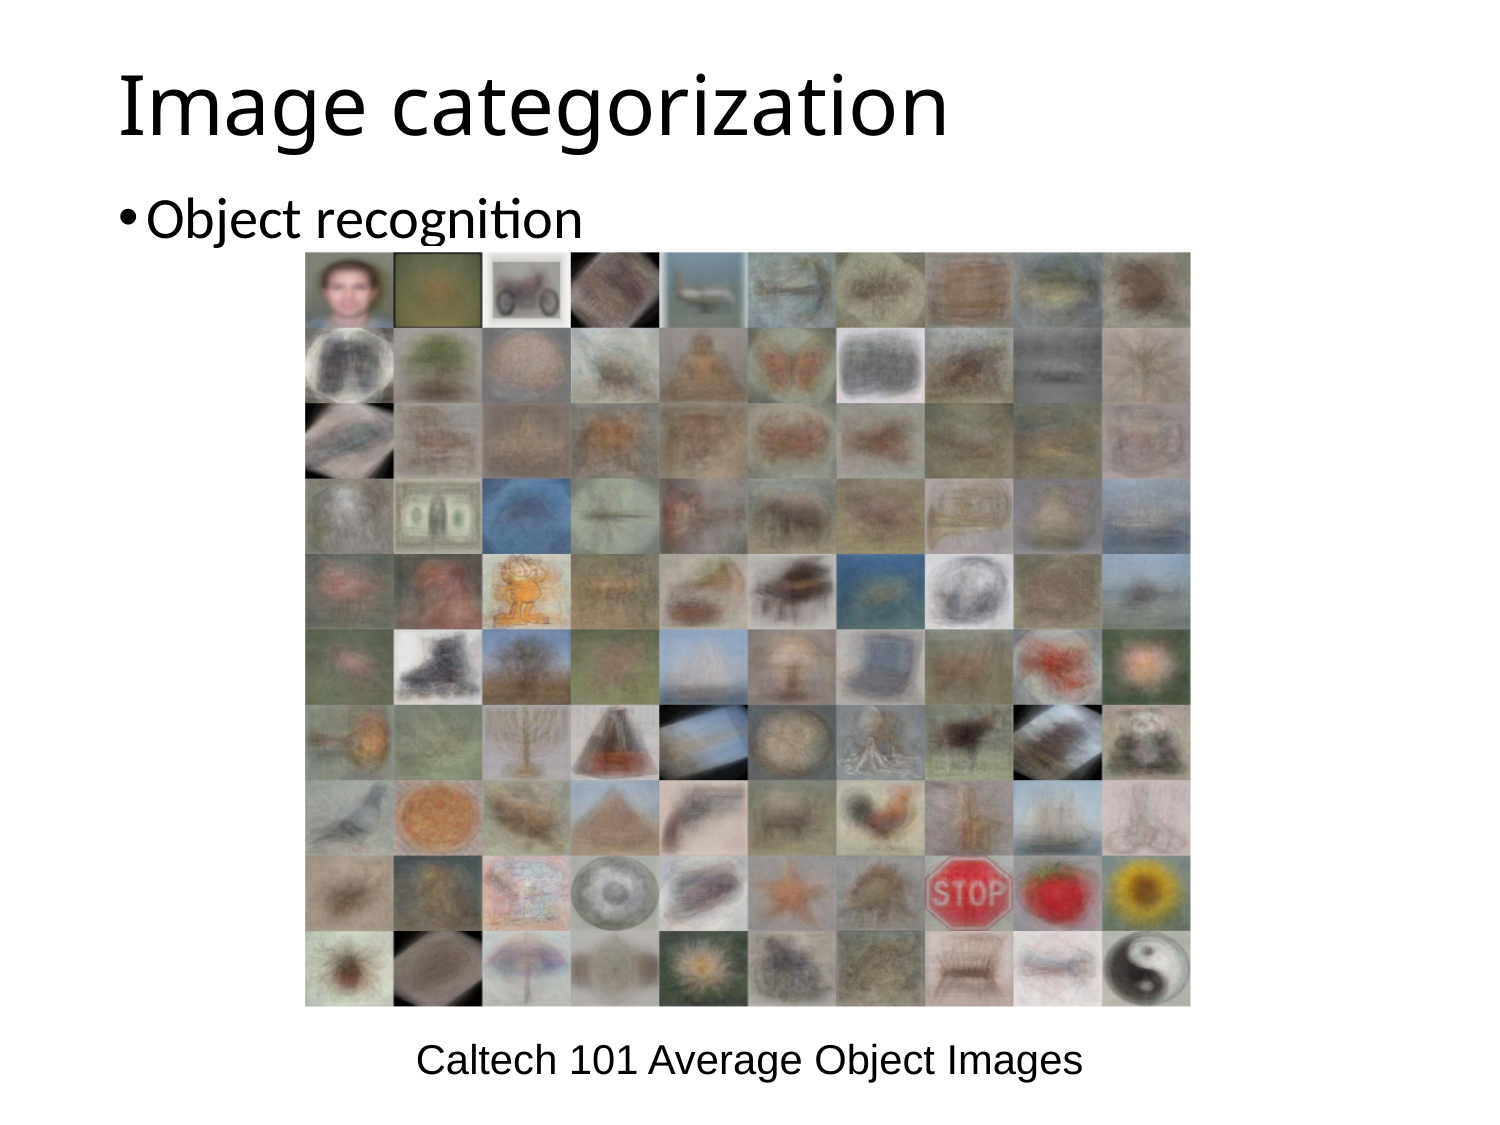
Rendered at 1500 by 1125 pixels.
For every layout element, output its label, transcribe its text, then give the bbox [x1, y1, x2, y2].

picture [302, 246, 1198, 1016]
title Image categorization [103, 0, 1397, 180]
list Object recognition [103, 180, 1397, 1014]
text_box Caltech 101 Average Object Images [401, 1025, 1099, 1090]
